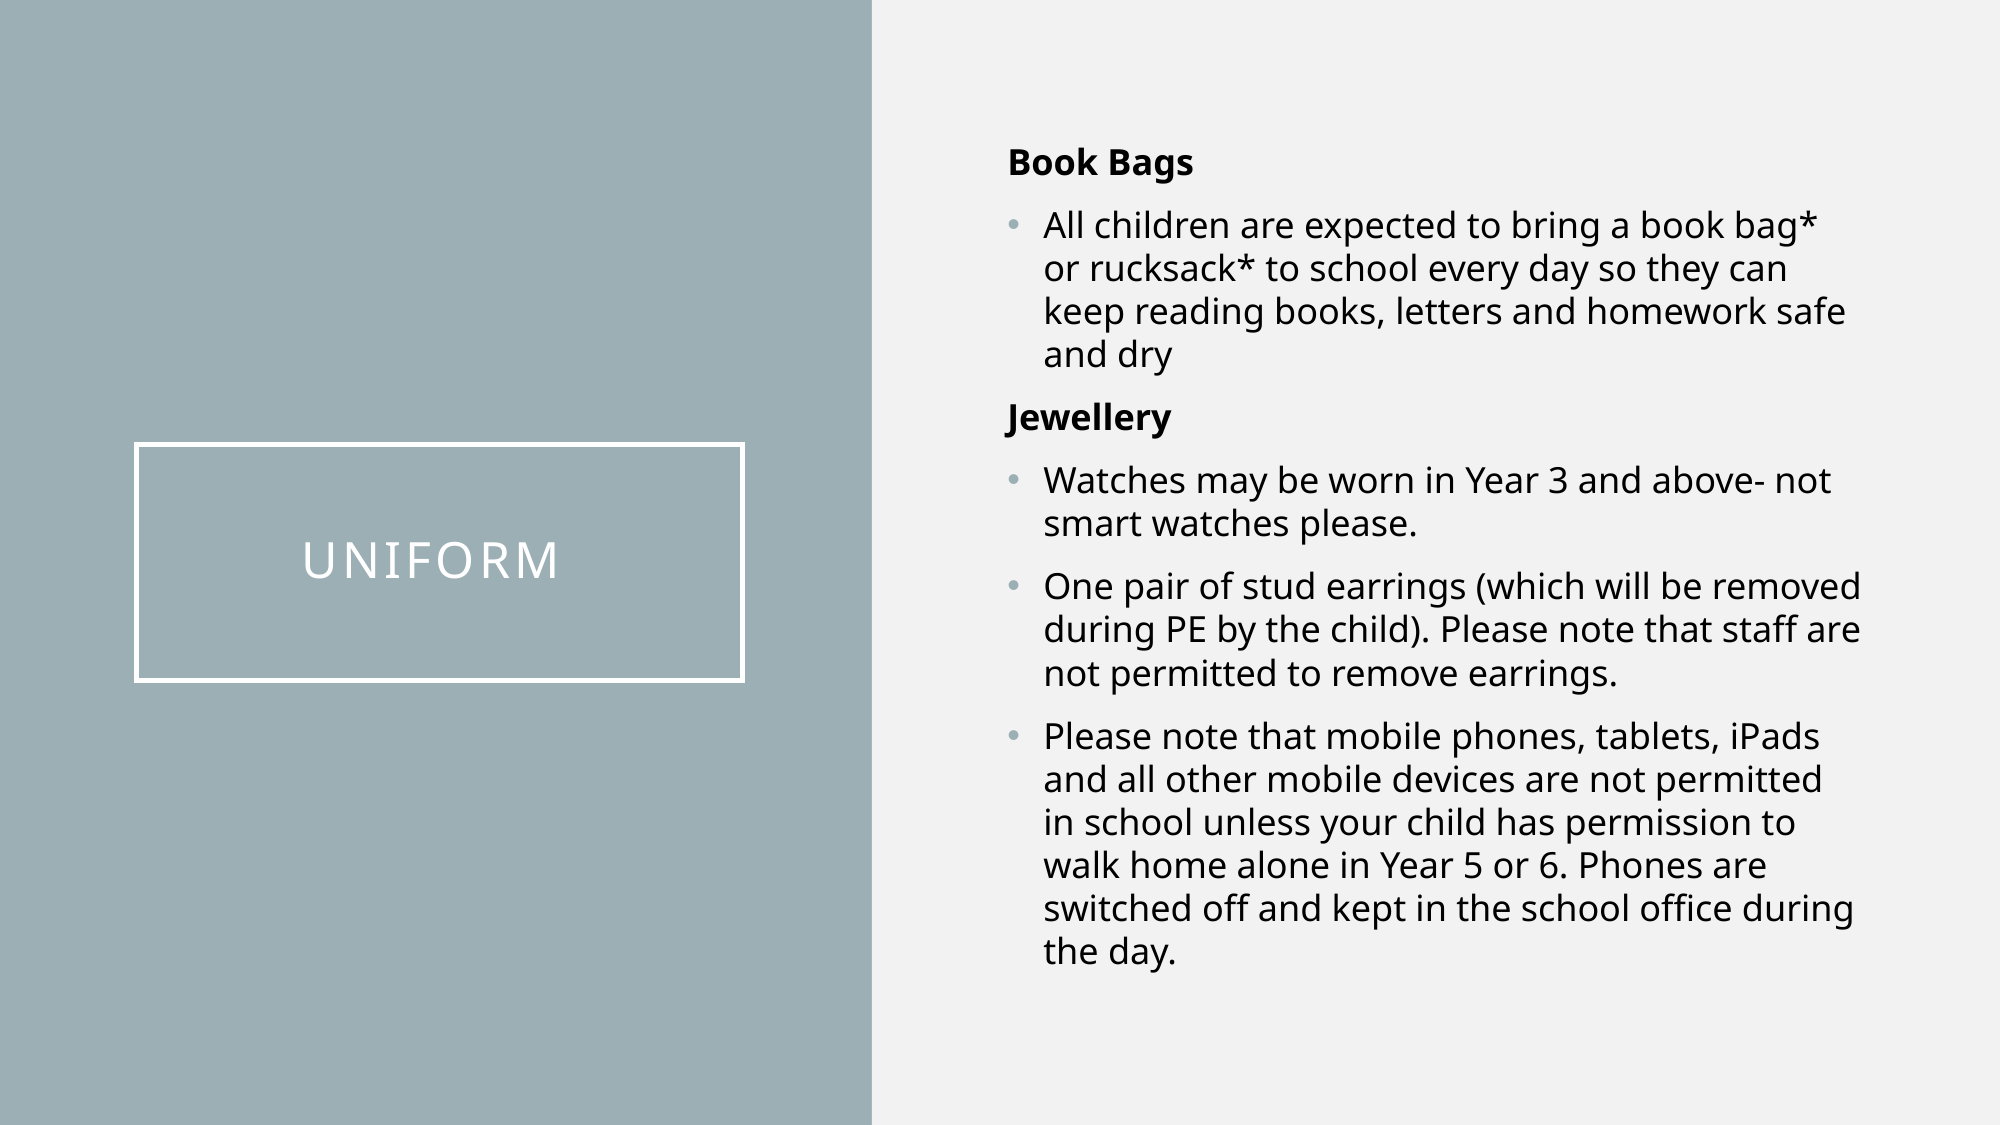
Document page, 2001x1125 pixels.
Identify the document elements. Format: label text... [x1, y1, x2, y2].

list Book Bags All children are expected to bring a book bag* or rucksack* to school every day so they can keep reading books, letters and homework safe and dry Jewellery Watches may be worn in Year 3 and above- not smart watches please. One pair of stud earrings (which will be removed during PE by the child). Please note that staff are not permitted to remove earrings. Please note that mobile phones, tablets, iPads and all other mobile devices are not permitted in school unless your child has permission to walk home alone in Year 5 or 6. Phones are switched off and kept in the school office during the day. [992, 131, 1880, 994]
text_box [871, 0, 2000, 1125]
title Uniform [134, 442, 745, 683]
